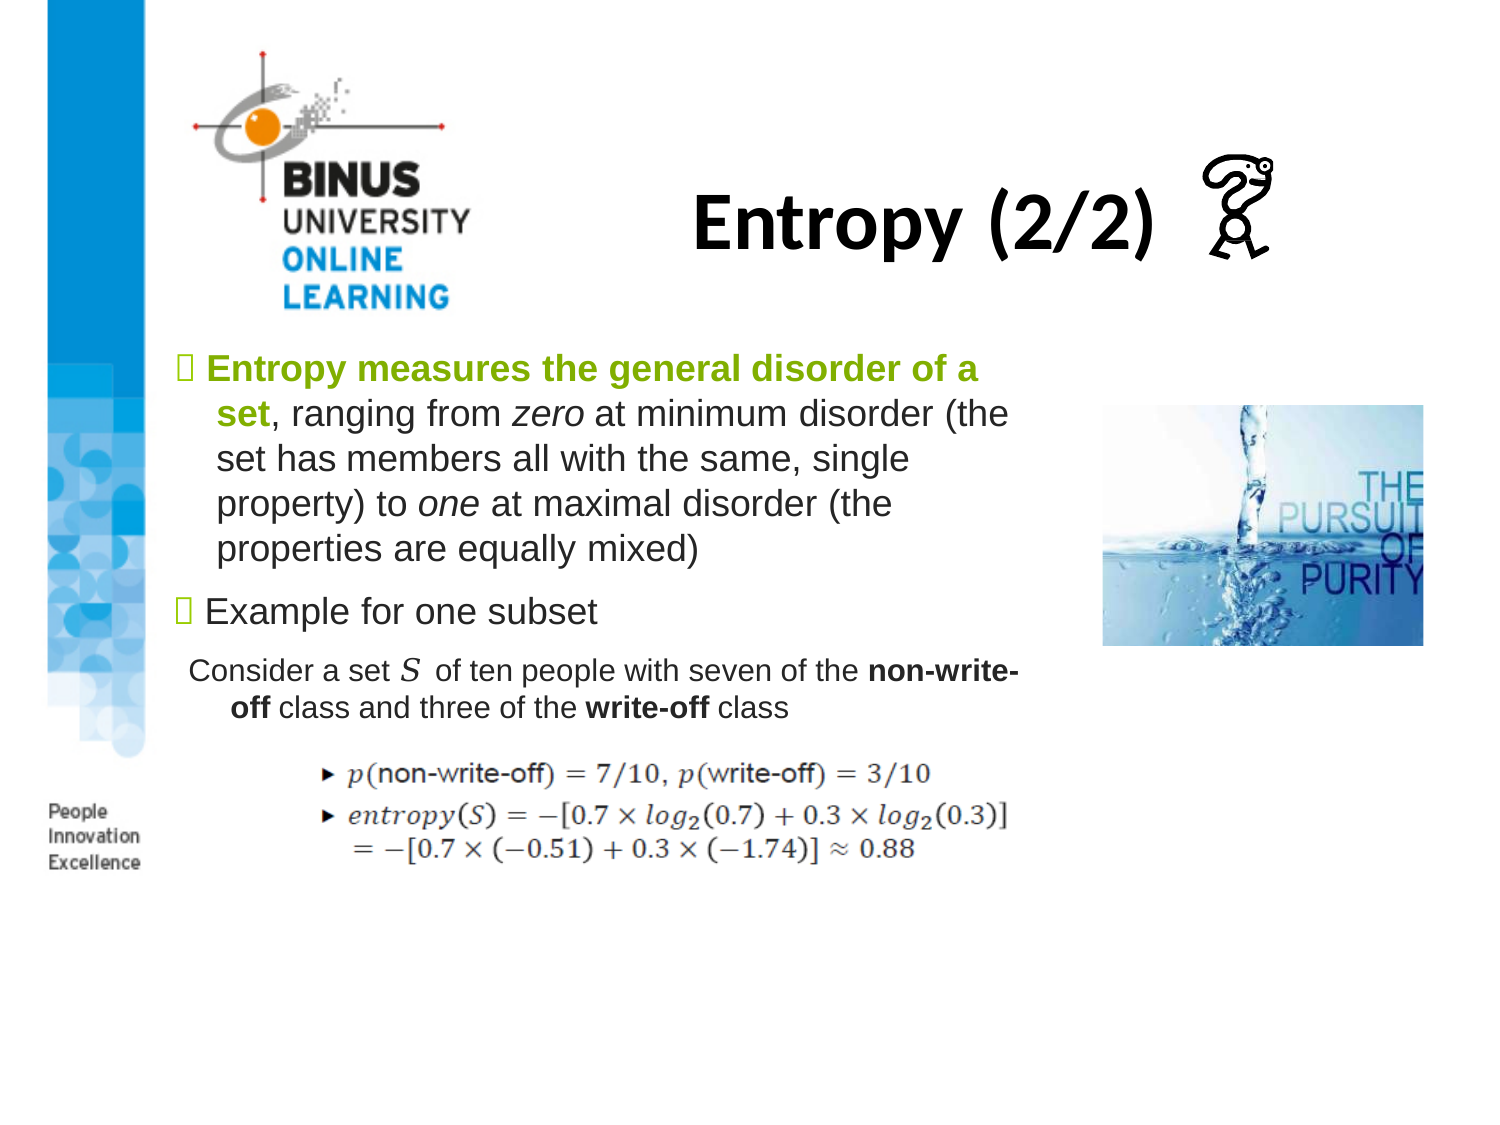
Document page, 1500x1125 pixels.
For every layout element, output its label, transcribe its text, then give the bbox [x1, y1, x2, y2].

title Entropy (2/2) [303, 122, 1158, 311]
text_box [1102, 405, 1424, 646]
text_box [1259, 161, 1271, 172]
picture [0, 0, 1500, 1125]
text_box [1202, 154, 1274, 260]
text_box [1225, 218, 1246, 238]
text_box  Entropy measures the general disorder of a set, ranging from zero at minimum disorder (the set has members all with the same, single property) to one at maximal disorder (the properties are equally mixed)  Example for one subset Consider a set 𝑆 of ten people with seven of the non-write-off class and three of the write-off class [172, 343, 1203, 770]
text_box [1208, 159, 1266, 210]
